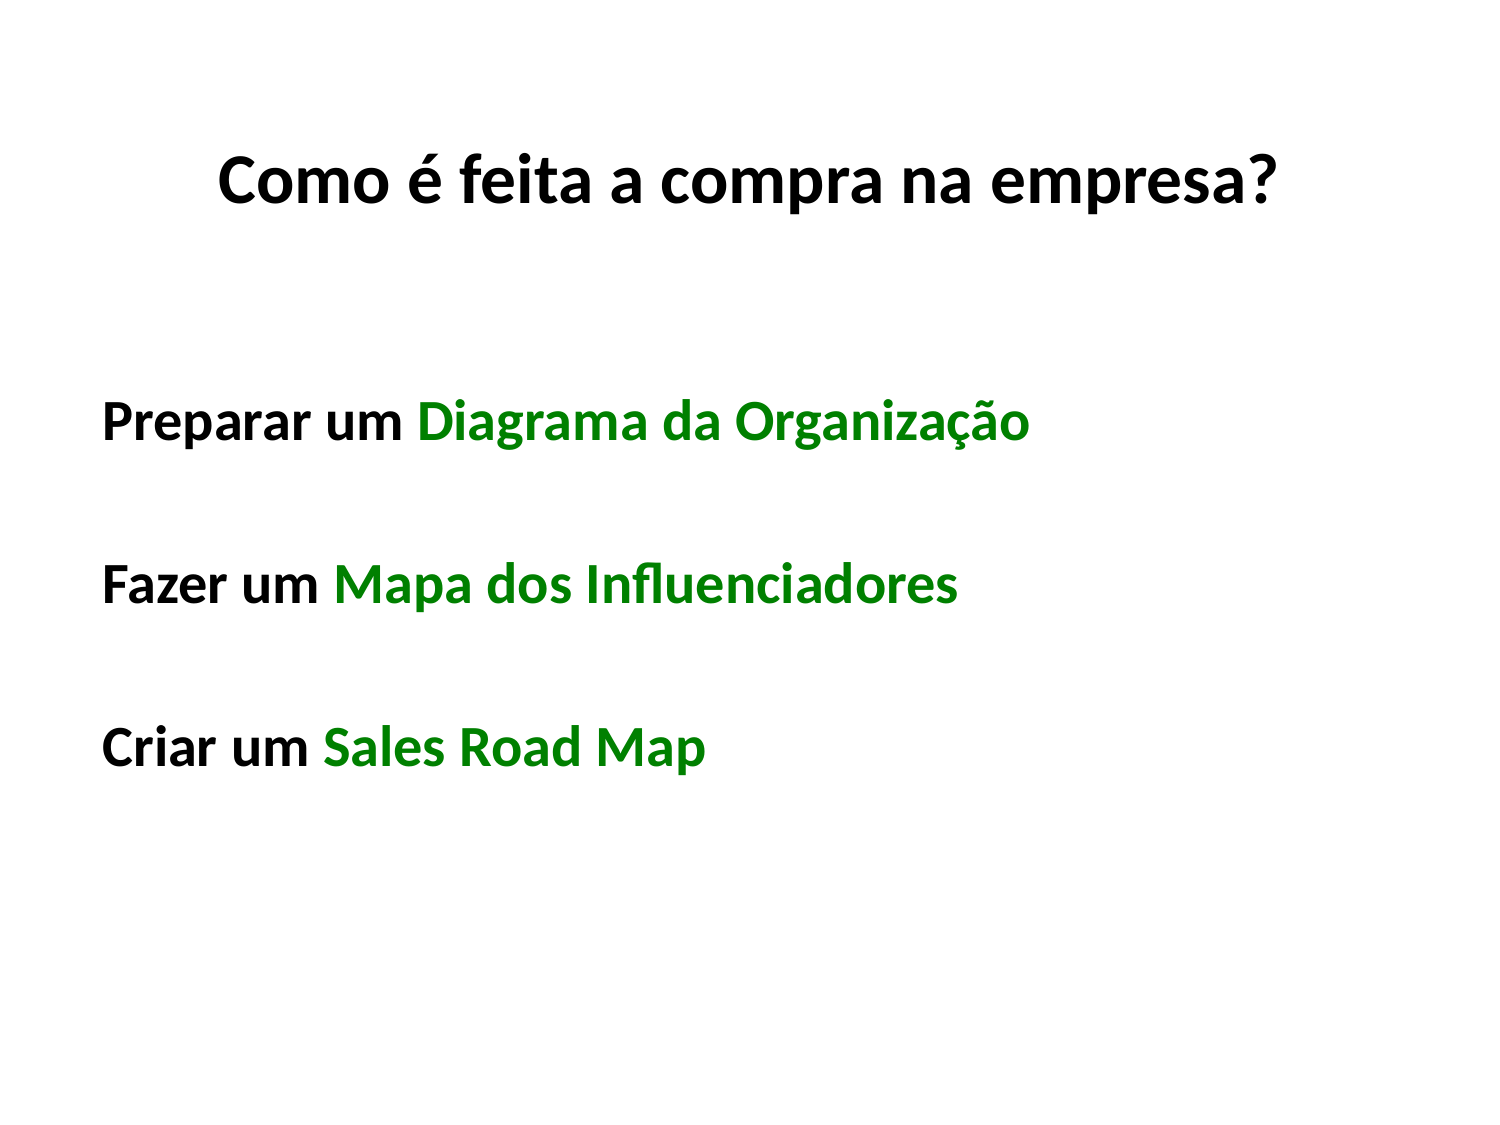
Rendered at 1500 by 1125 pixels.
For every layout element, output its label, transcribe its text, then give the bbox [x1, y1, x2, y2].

list Preparar um Diagrama da Organização Fazer um Mapa dos Influenciadores Criar um Sales Road Map [87, 375, 1438, 993]
title Como é feita a compra na empresa? [75, 99, 1425, 250]
